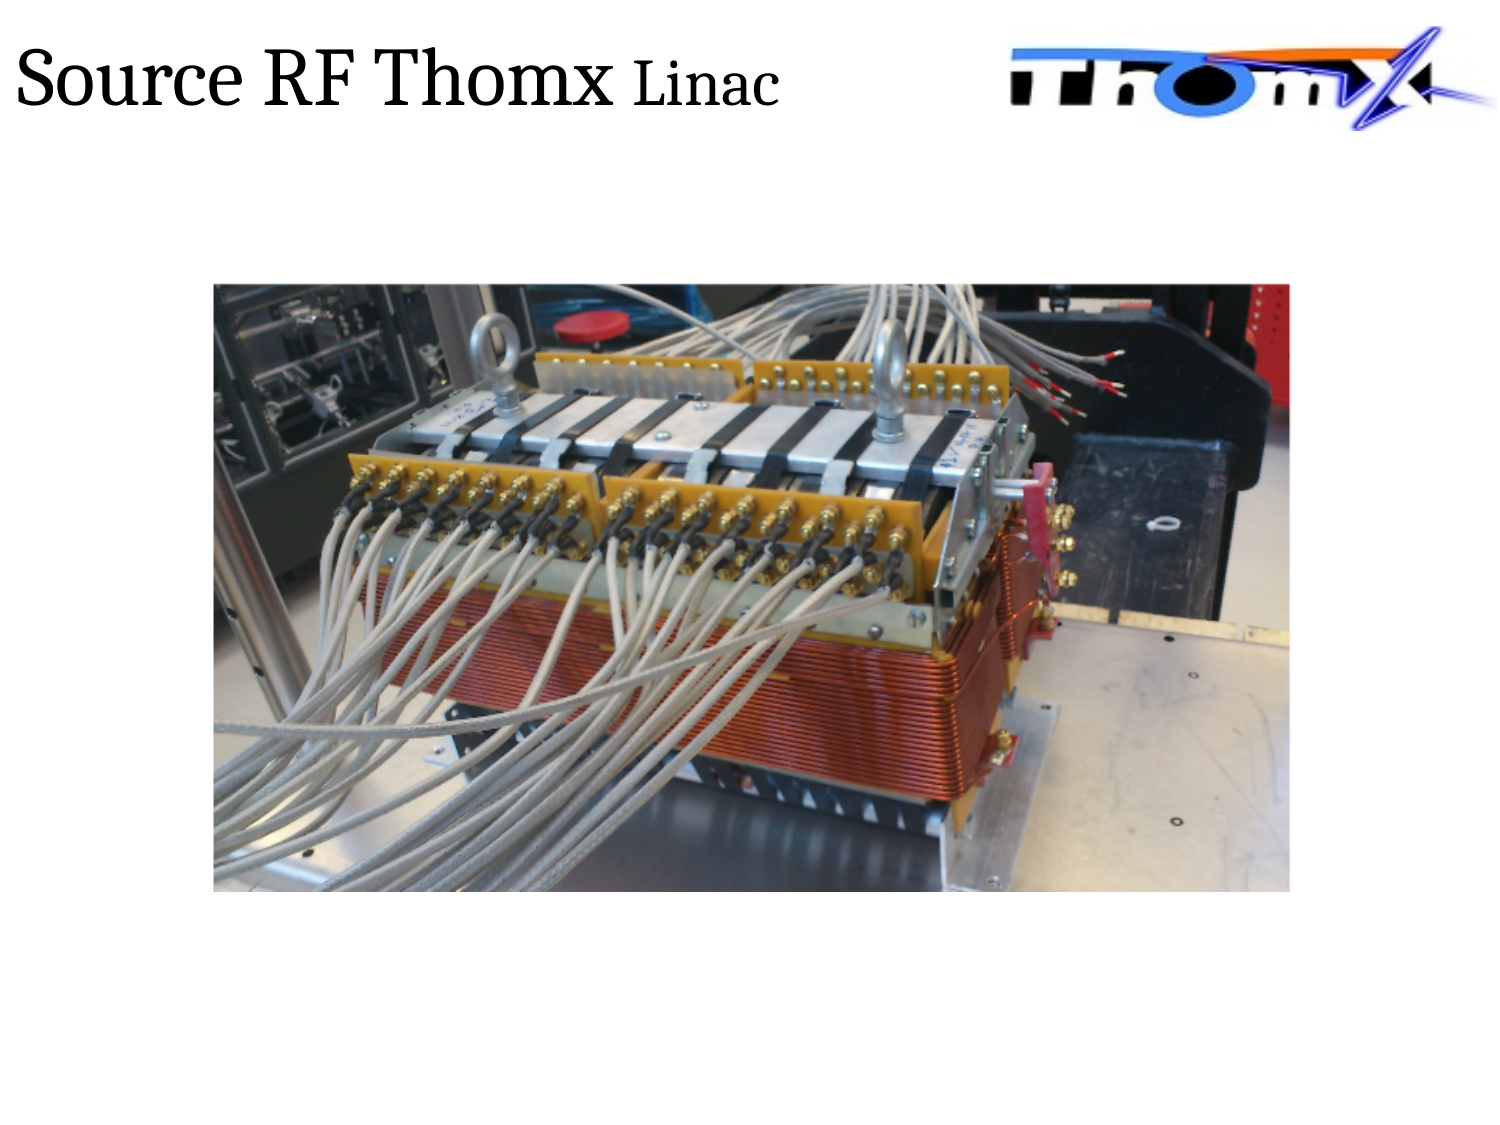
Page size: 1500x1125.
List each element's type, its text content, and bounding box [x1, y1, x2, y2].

text_box Source RF Thomx Linac [2, 14, 1500, 130]
picture [206, 278, 1300, 892]
picture [1006, 26, 1497, 132]
